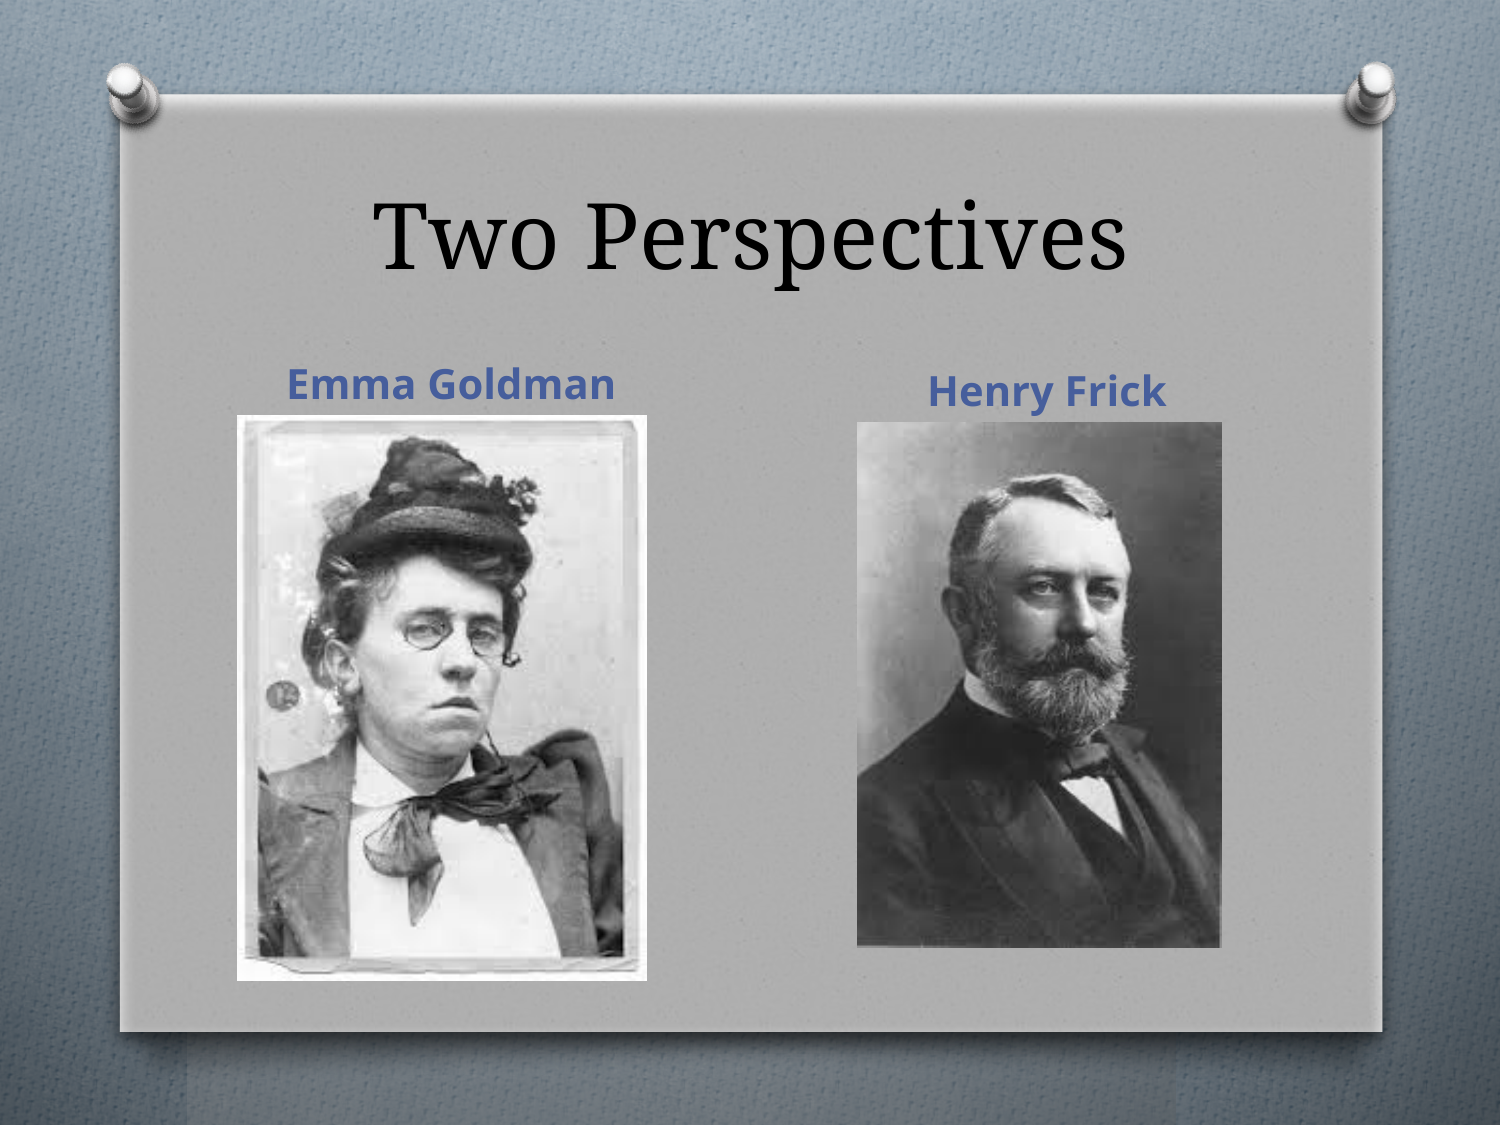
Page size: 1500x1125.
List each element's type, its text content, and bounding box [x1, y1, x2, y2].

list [237, 415, 647, 982]
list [857, 422, 1222, 948]
picture [75, 29, 198, 153]
title Two Perspectives [179, 134, 1323, 332]
list Emma Goldman [210, 280, 693, 416]
picture [1317, 35, 1439, 156]
list Henry Frick [805, 287, 1289, 423]
